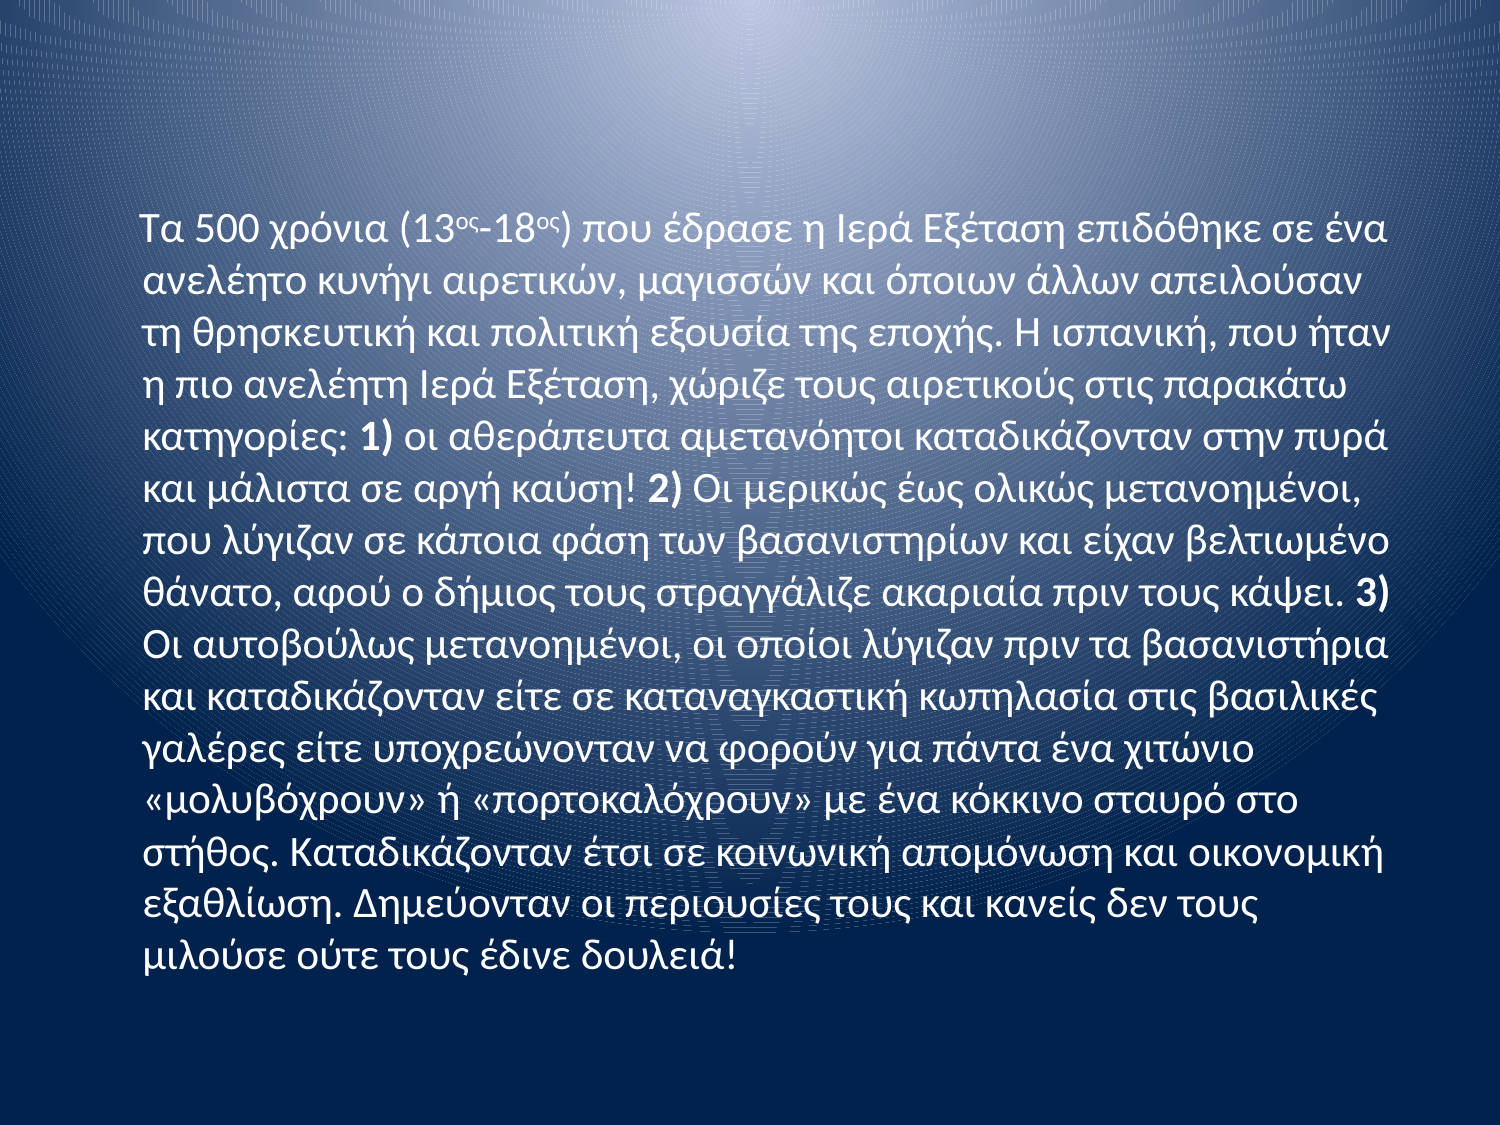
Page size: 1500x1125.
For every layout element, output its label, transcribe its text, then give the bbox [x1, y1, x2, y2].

list Τα 500 χρόνια (13ος-18ος) που έδρασε η Ιερά Εξέταση επιδόθηκε σε ένα ανελέητο κυνήγι αιρετικών, μαγισσών και όποιων άλλων απειλούσαν τη θρησκευτική και πολιτική εξουσία της εποχής. Η ισπανική, που ήταν η πιο ανελέητη Ιερά Εξέταση, χώριζε τους αιρετικούς στις παρακάτω κατηγορίες: 1) οι αθεράπευτα αμετανόητοι καταδικάζονταν στην πυρά και μάλιστα σε αργή καύση! 2) Οι μερικώς έως ολικώς μετανοημένοι, που λύγιζαν σε κάποια φάση των βασανιστηρίων και είχαν βελτιωμένο θάνατο, αφού ο δήμιος τους στραγγάλιζε ακαριαία πριν τους κάψει. 3) Οι αυτοβούλως μετανοημένοι, οι οποίοι λύγιζαν πριν τα βασανιστήρια και καταδικάζονταν είτε σε καταναγκαστική κωπηλασία στις βασιλικές γαλέρες είτε υποχρεώνονταν να φορούν για πάντα ένα χιτώνιο «μολυβόχρουν» ή «πορτοκαλόχρουν» με ένα κόκκινο σταυρό στο στήθος. Καταδικάζονταν έτσι σε κοινωνική απομόνωση και οικονομική εξαθλίωση. Δημεύονταν οι περιουσίες τους και κανείς δεν τους μιλούσε ούτε τους έδινε δουλειά! [75, 70, 1425, 1005]
